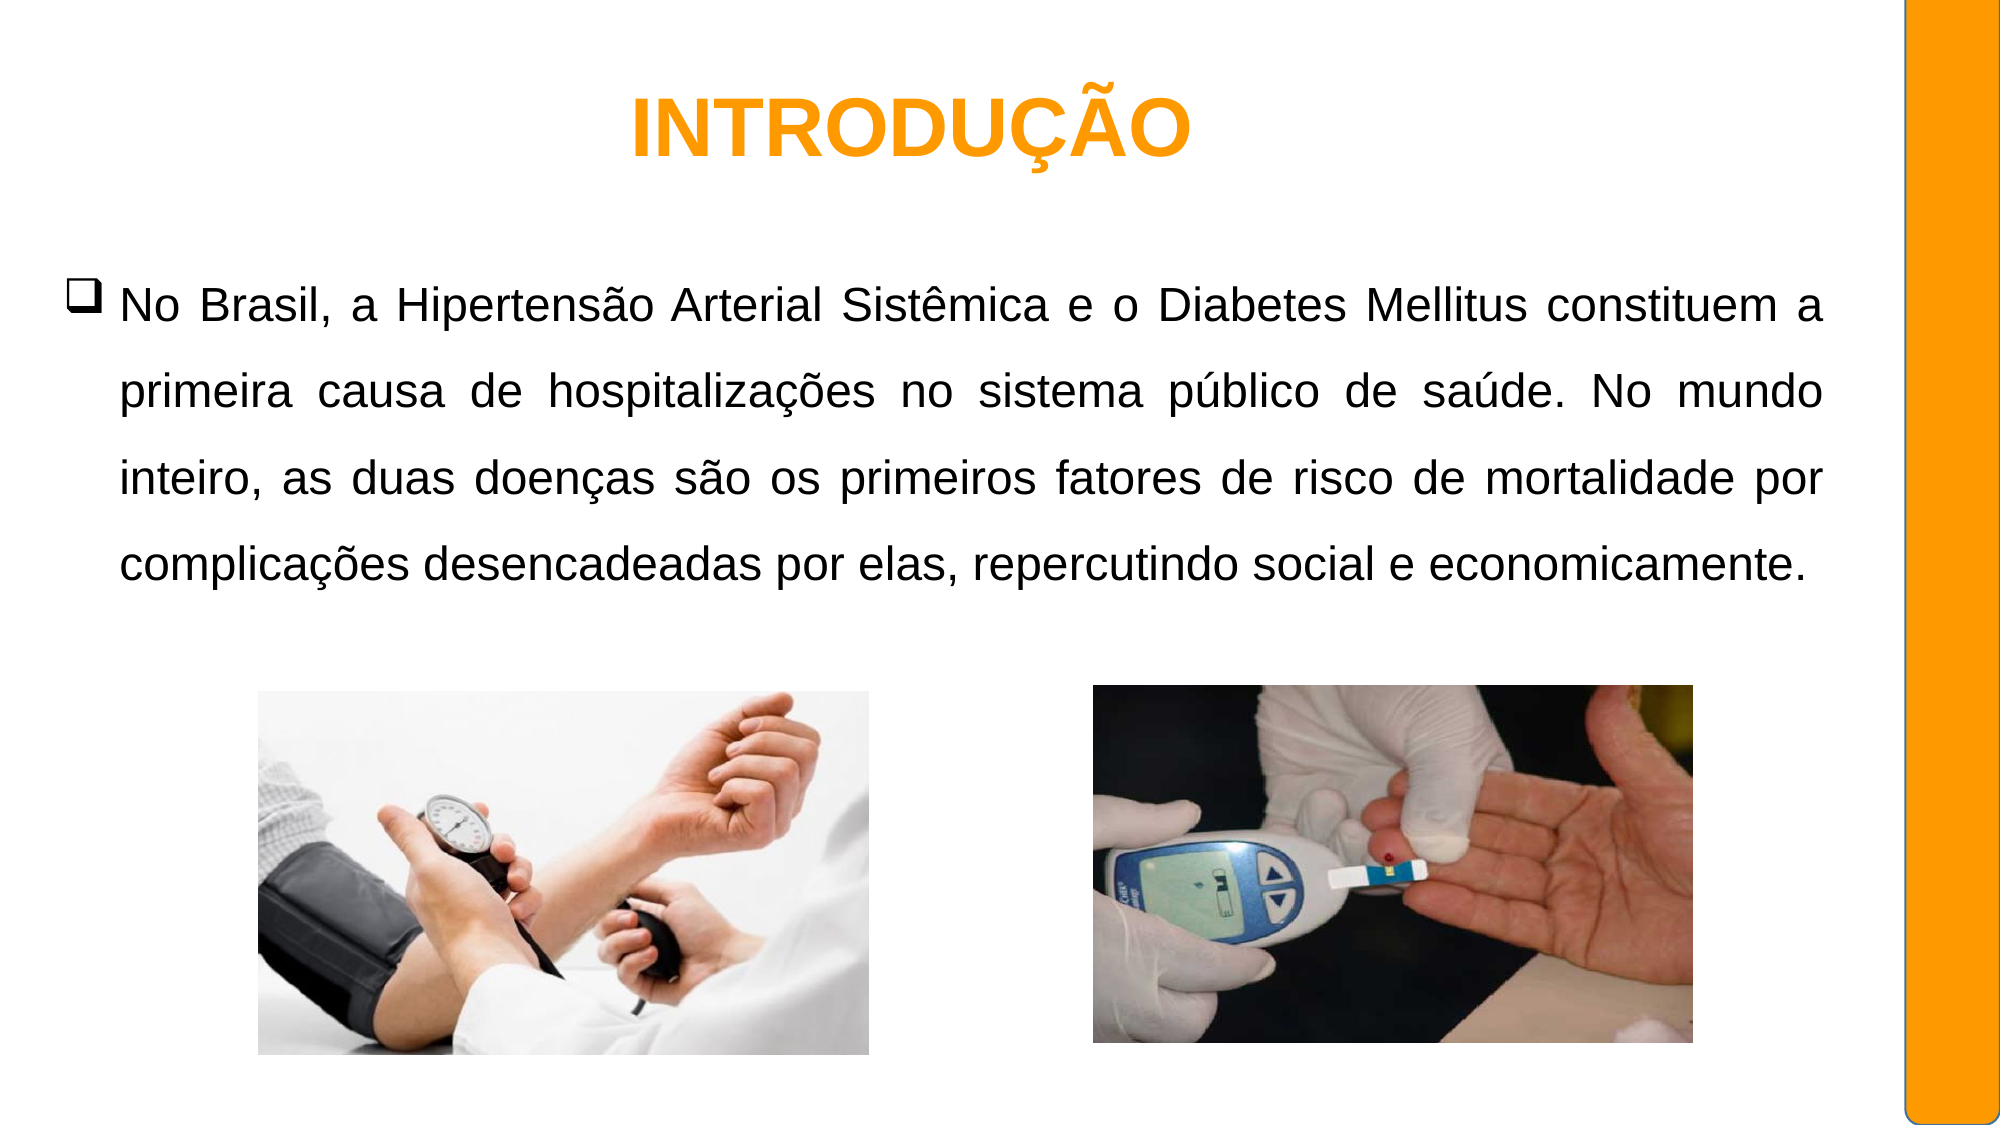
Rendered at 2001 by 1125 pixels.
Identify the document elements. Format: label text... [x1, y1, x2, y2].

picture [1093, 685, 1693, 1043]
text_box No Brasil, a Hipertensão Arterial Sistêmica e o Diabetes Mellitus constituem a primeira causa de hospitalizações no sistema público de saúde. No mundo inteiro, as duas doenças são os primeiros fatores de risco de mortalidade por complicações desencadeadas por elas, repercutindo social e economicamente. [48, 237, 1842, 684]
text_box INTRODUÇÃO [610, 65, 1214, 181]
text_box [1904, 0, 2000, 1125]
picture [258, 691, 869, 1055]
